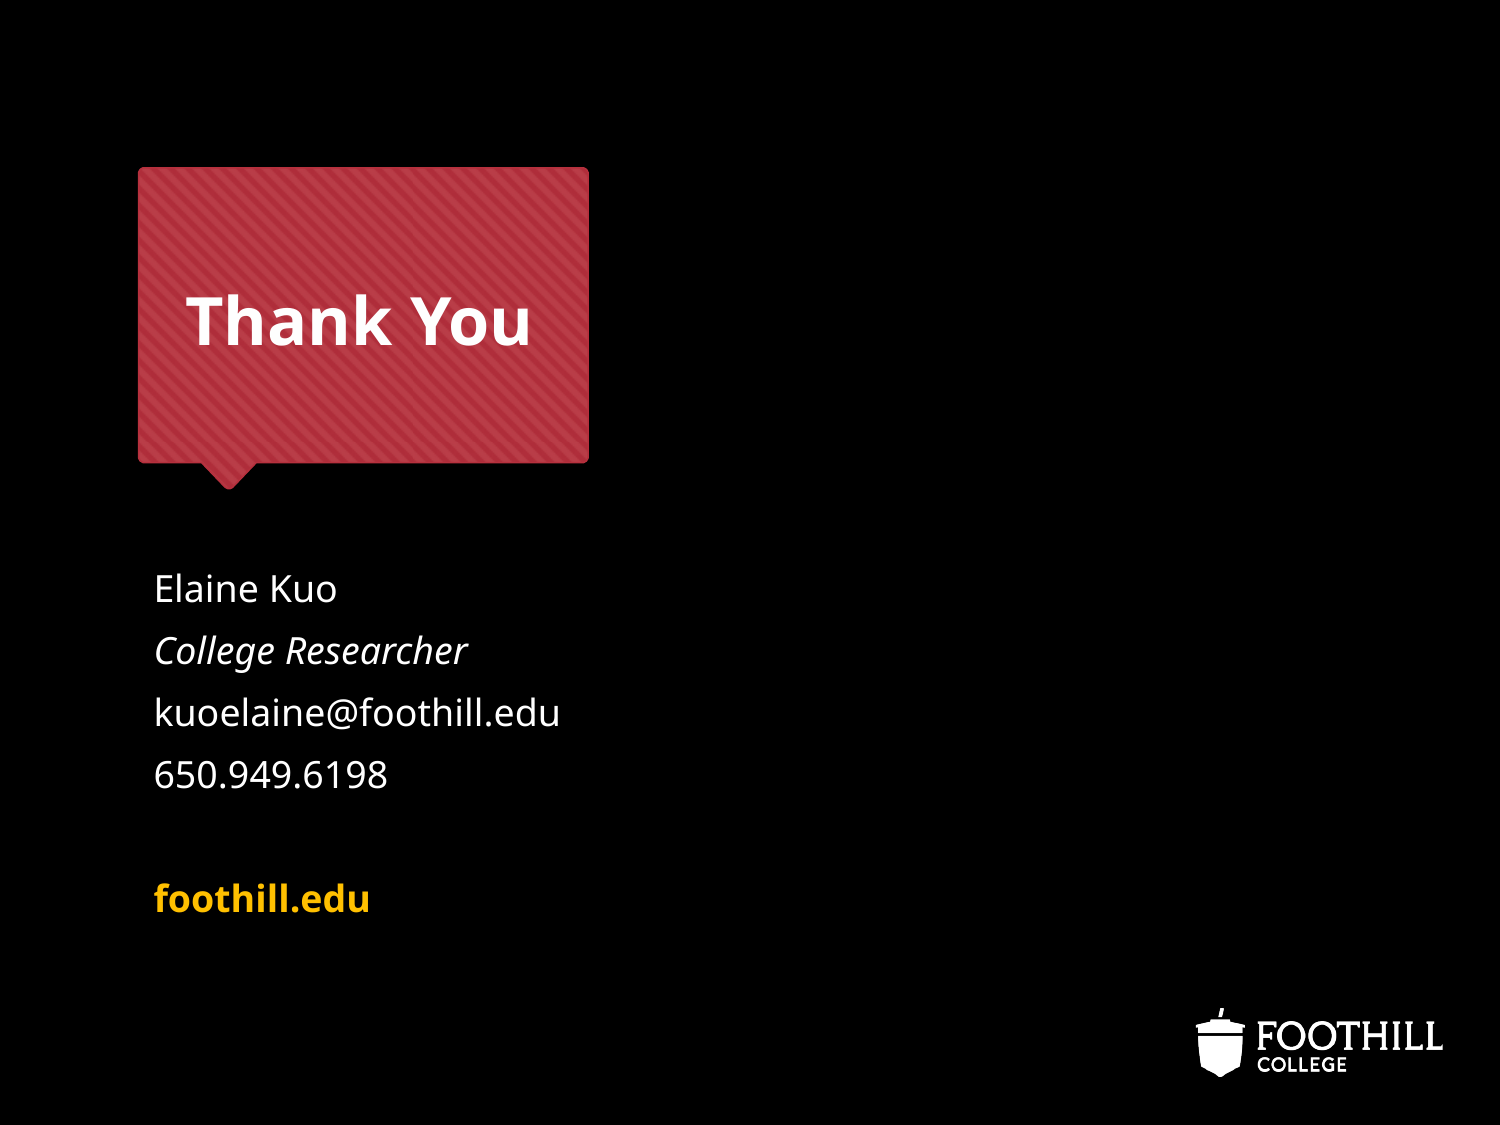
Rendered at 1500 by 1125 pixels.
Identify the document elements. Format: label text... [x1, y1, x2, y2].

title Thank You [170, 195, 557, 442]
list Elaine Kuo College Researcher kuoelaine@foothill.edu 650.949.6198 foothill.edu [138, 557, 1340, 969]
